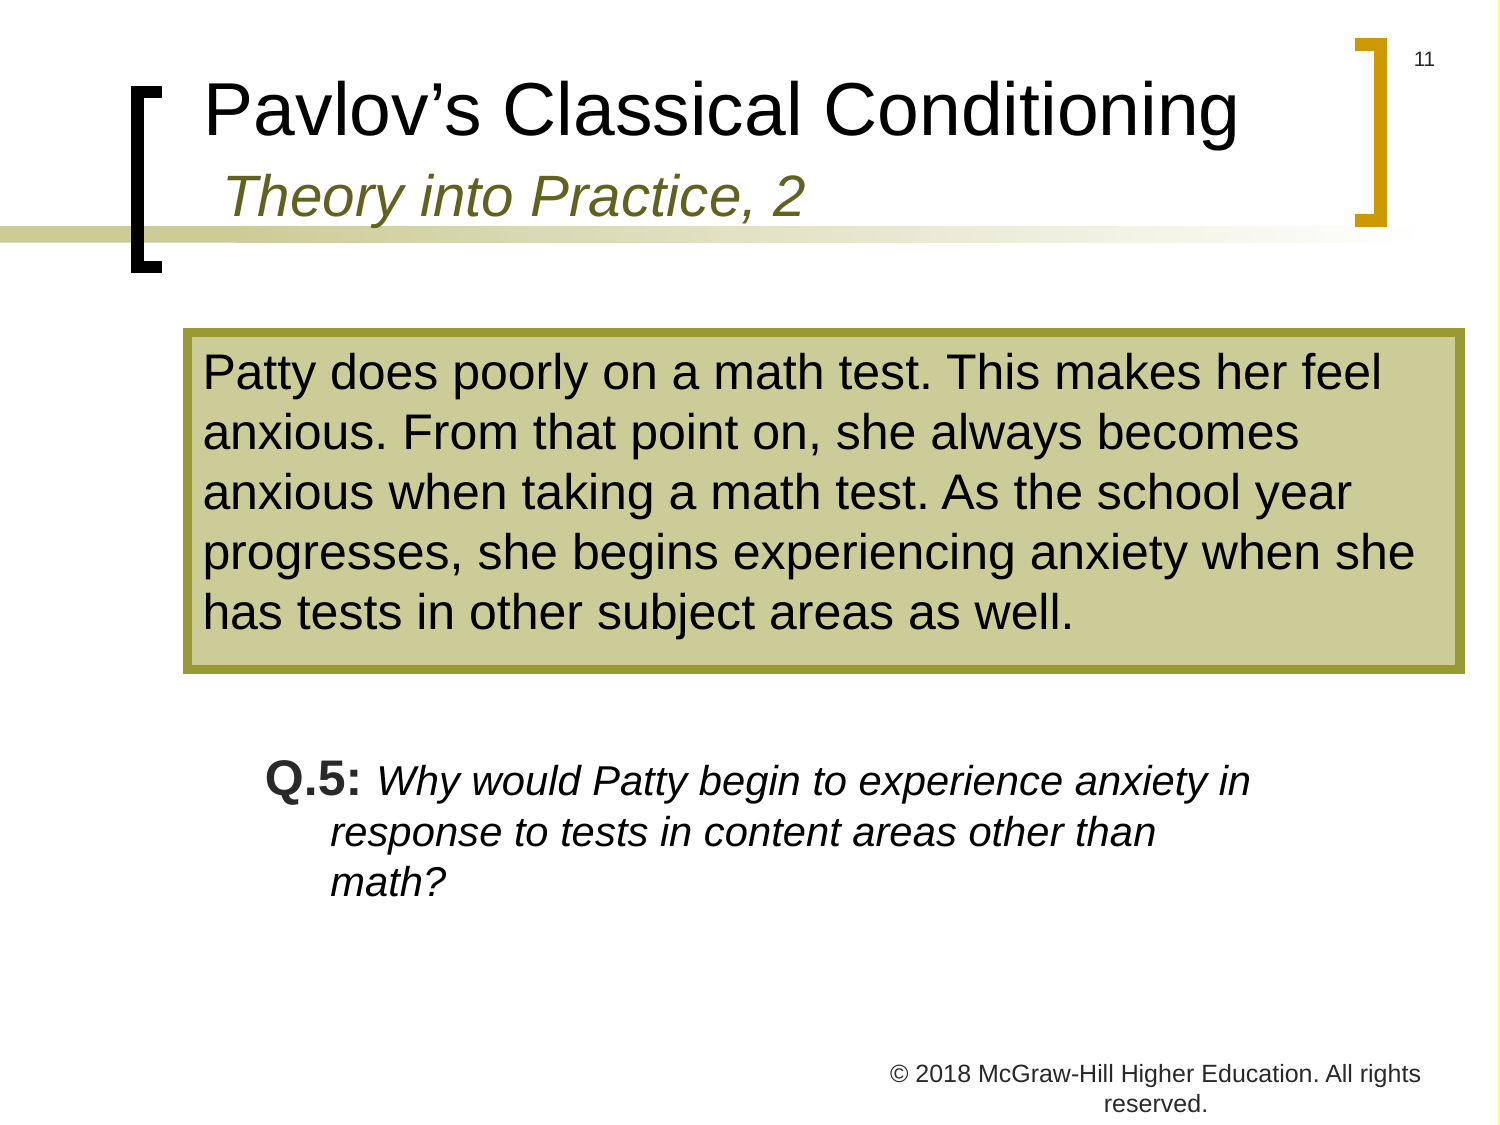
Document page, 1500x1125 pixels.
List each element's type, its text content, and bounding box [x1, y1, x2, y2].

list Patty does poorly on a math test. This makes her feel anxious. From that point on, she always becomes anxious when taking a math test. As the school year progresses, she begins experiencing anxiety when she has tests in other subject areas as well. [187, 332, 1461, 670]
title Pavlov’s Classical Conditioning Theory into Practice, 2 [188, 5, 1364, 238]
list Q.5: Why would Patty begin to experience anxiety in response to tests in content areas other than math? [249, 737, 1275, 950]
